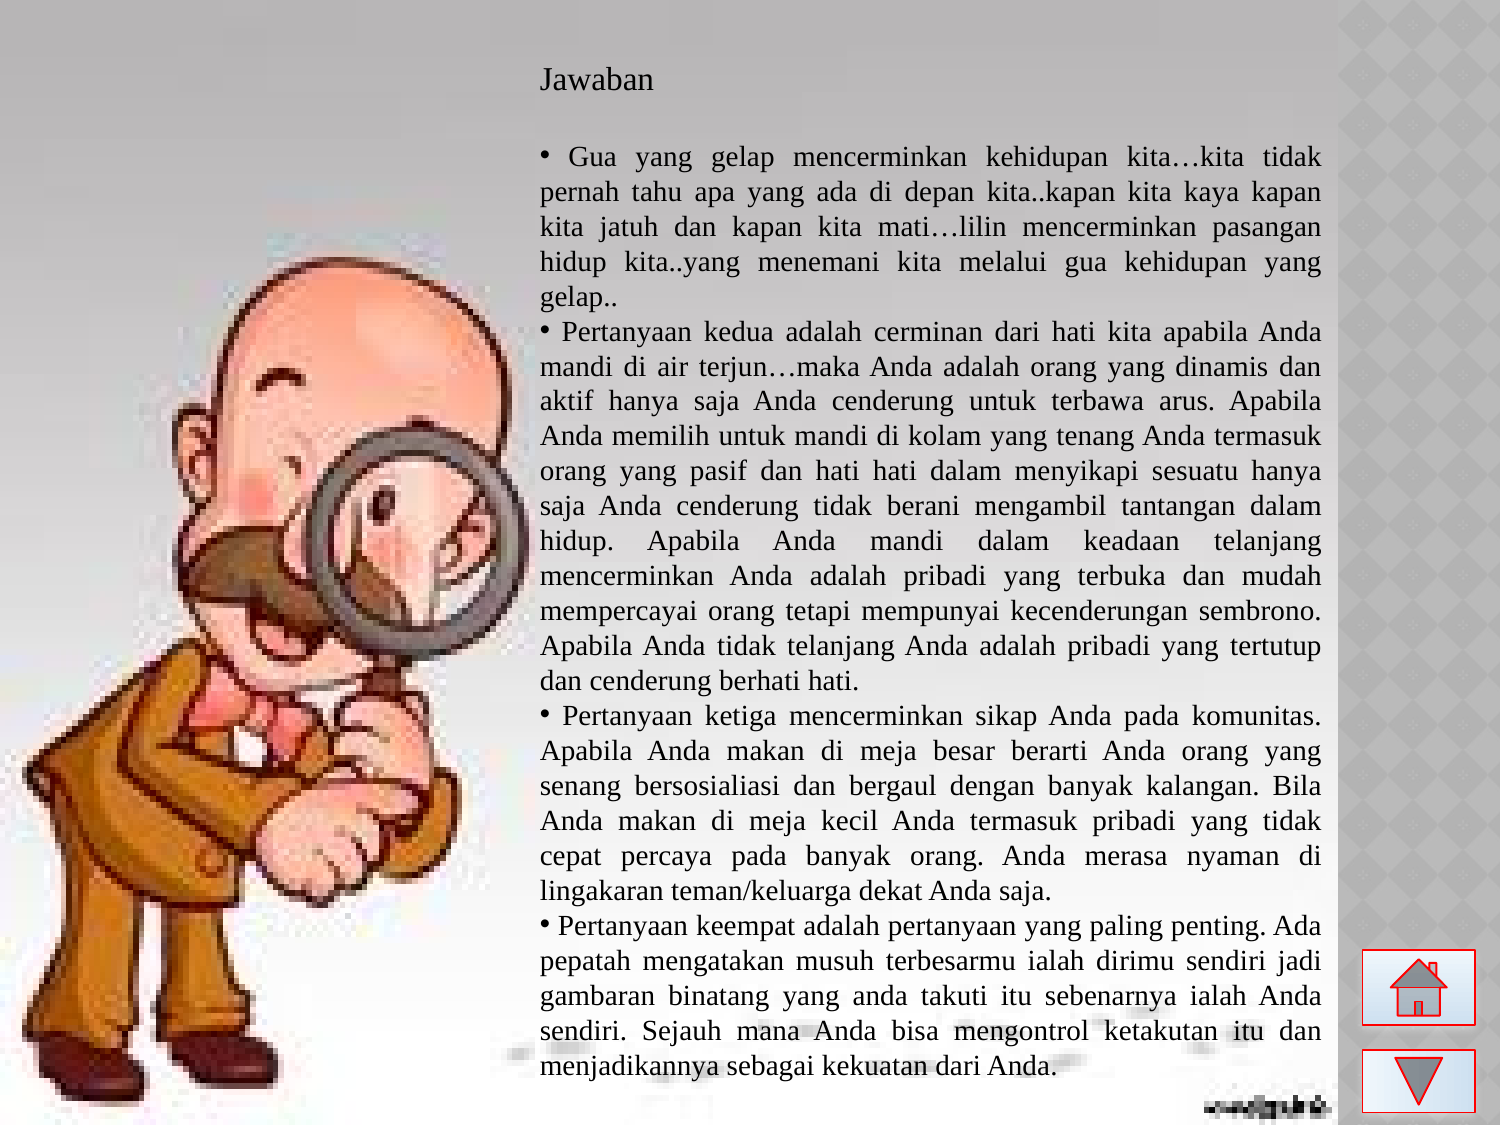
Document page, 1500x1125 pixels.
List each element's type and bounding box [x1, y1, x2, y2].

text_box [1362, 949, 1476, 1026]
text_box [1362, 1049, 1476, 1113]
picture [0, 0, 1338, 1125]
